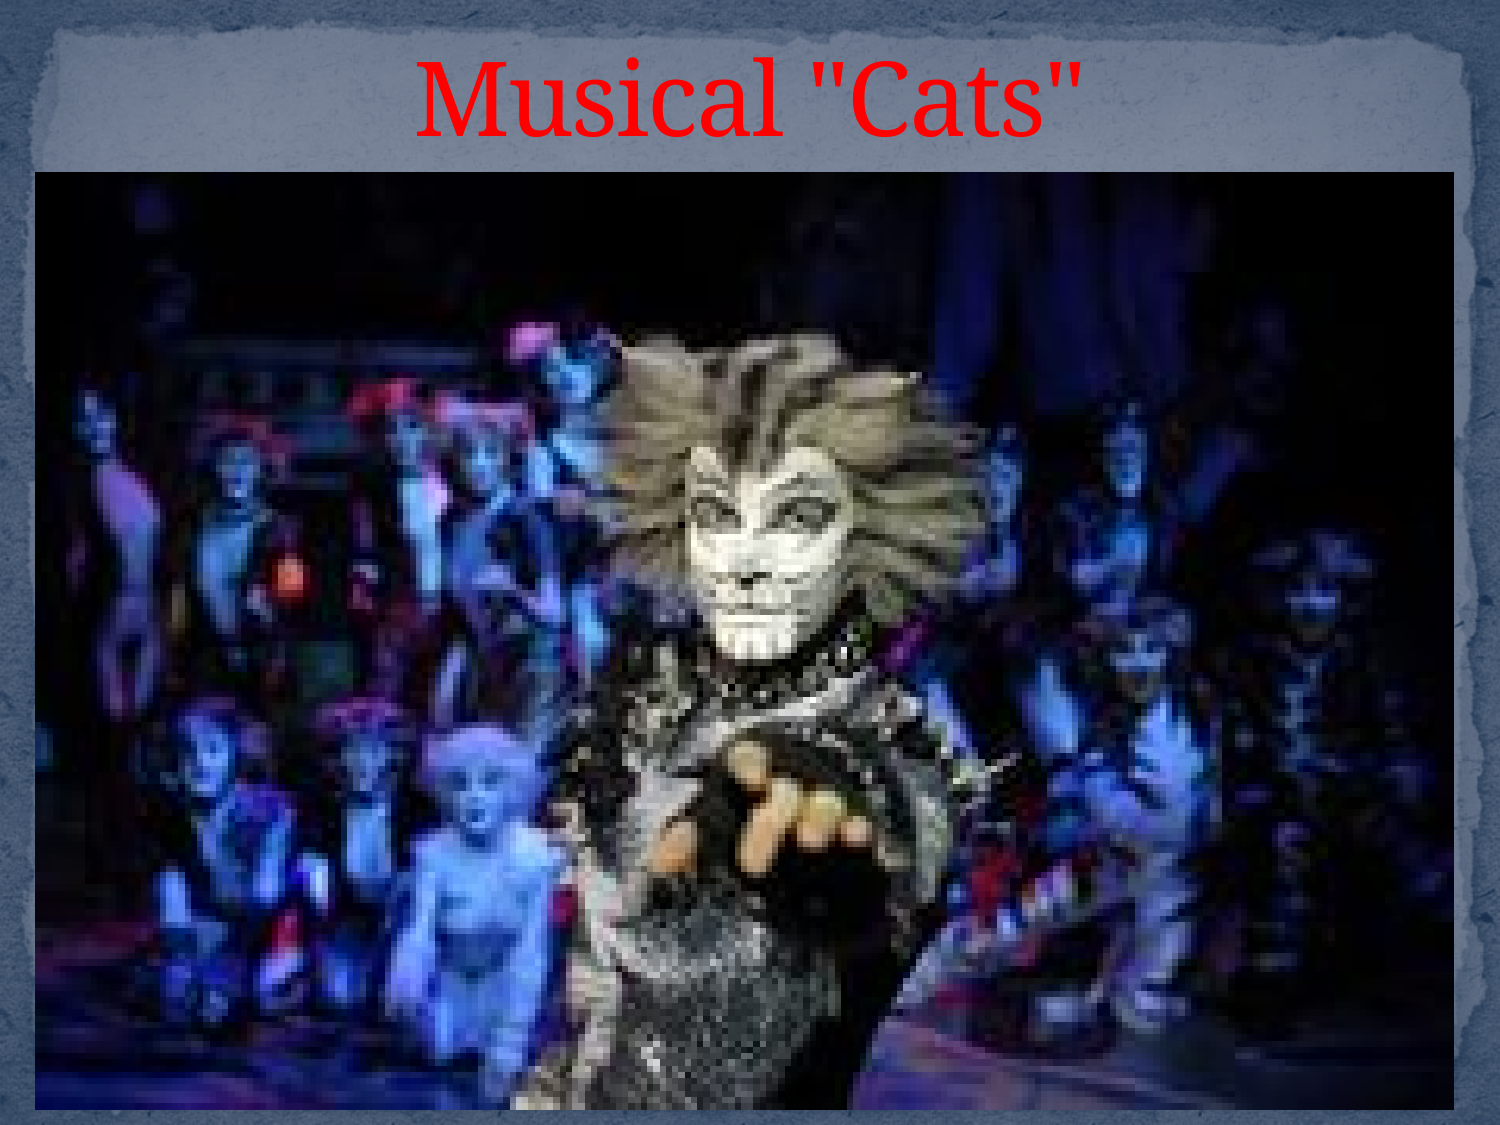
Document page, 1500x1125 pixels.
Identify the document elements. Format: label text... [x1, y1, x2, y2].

title Musical "Cats" [74, 24, 1425, 162]
picture [35, 172, 1454, 1110]
